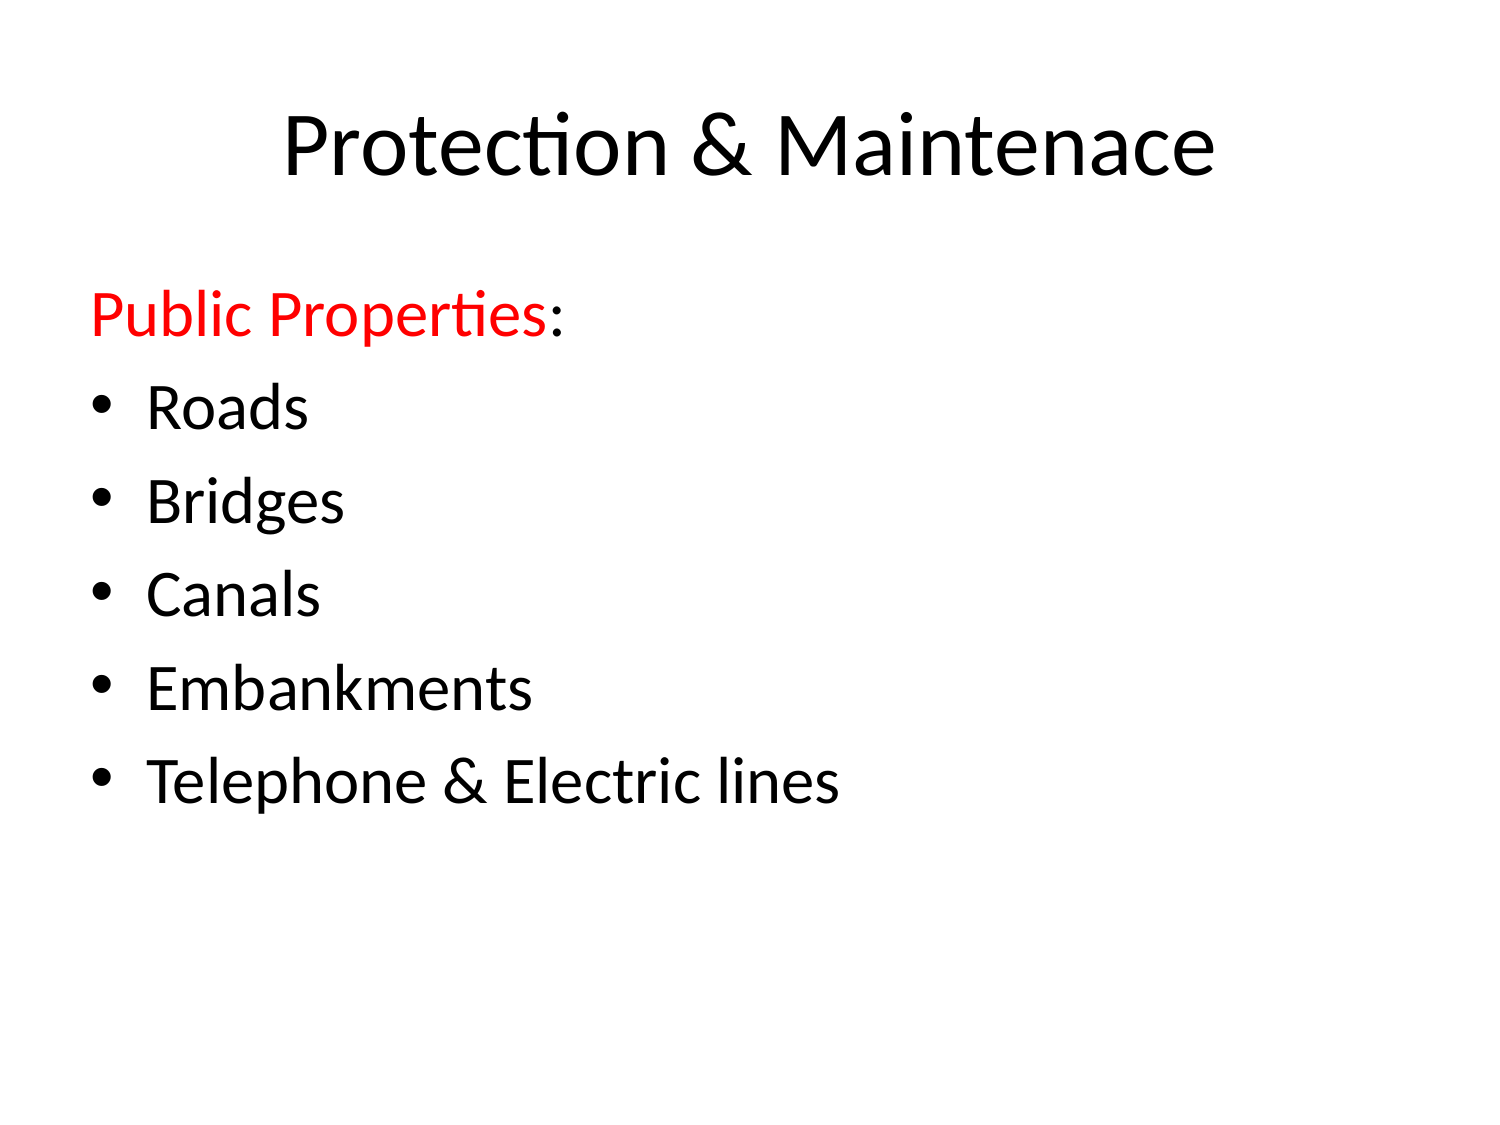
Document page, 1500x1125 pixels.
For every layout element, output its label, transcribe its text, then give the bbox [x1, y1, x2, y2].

title Protection & Maintenace [75, 45, 1425, 233]
list Public Properties: Roads Bridges Canals Embankments Telephone & Electric lines [75, 262, 1425, 1005]
